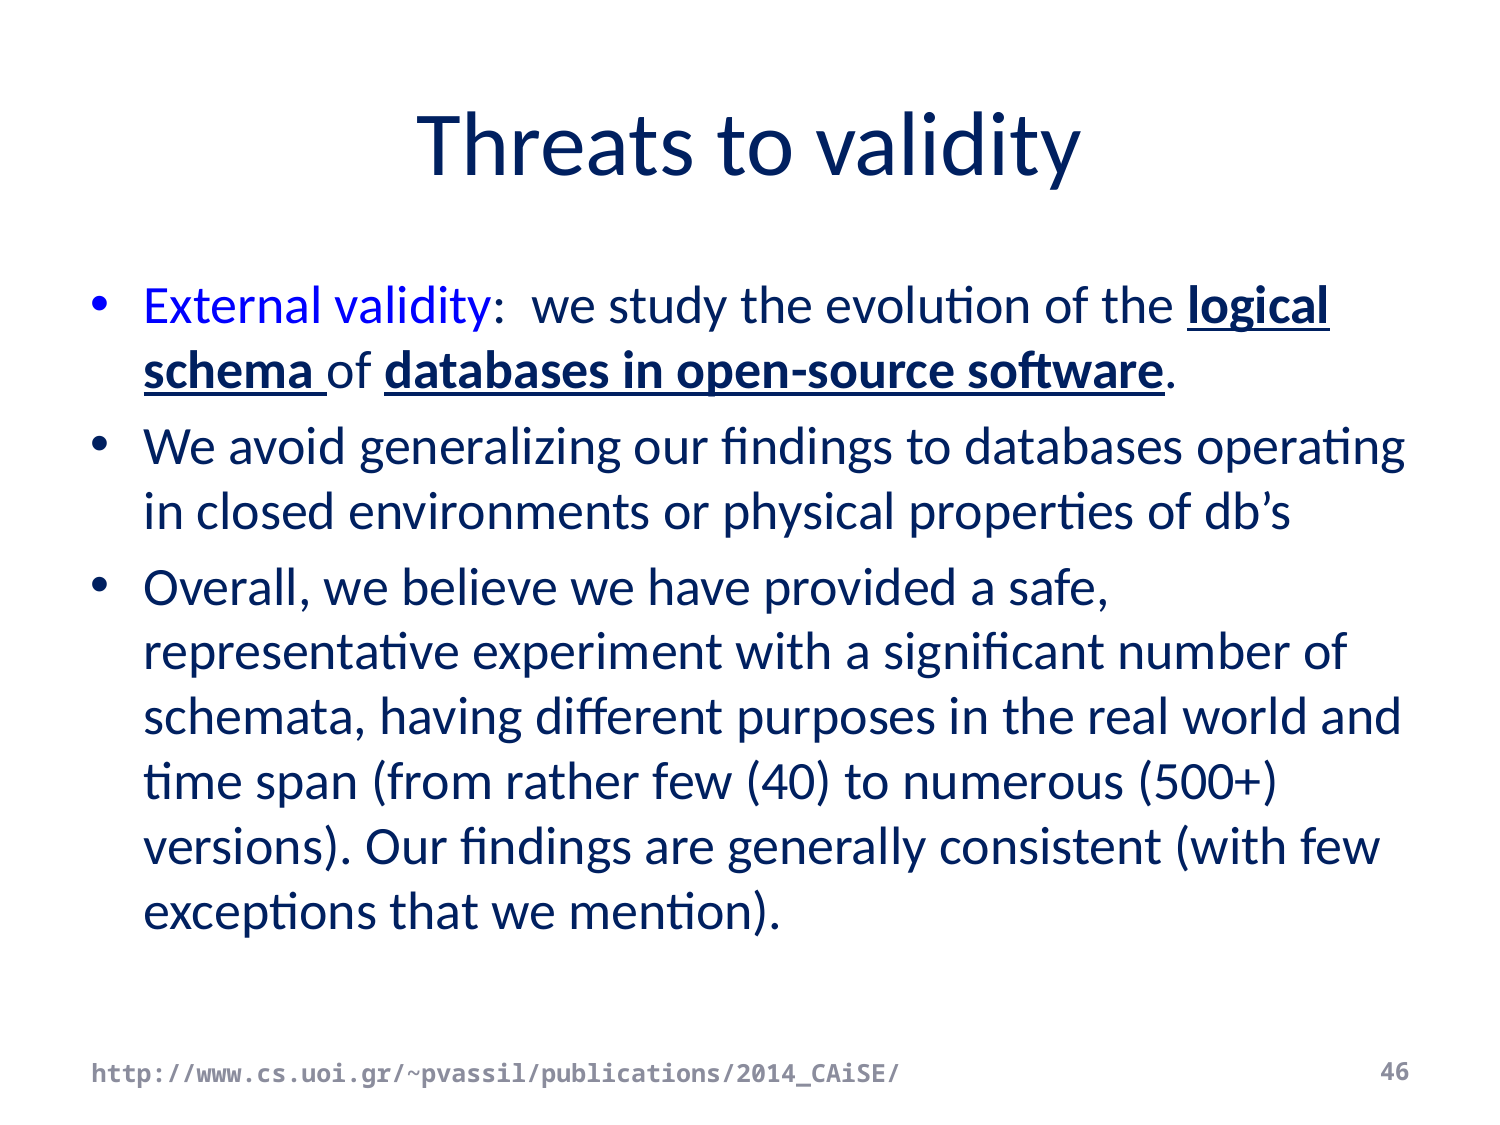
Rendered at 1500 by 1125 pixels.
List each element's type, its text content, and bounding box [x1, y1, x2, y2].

footer http://www.cs.uoi.gr/~pvassil/publications/2014_CAiSE/ [76, 1042, 988, 1103]
list External validity: we study the evolution of the logical schema of databases in open-source software. We avoid generalizing our findings to databases operating in closed environments or physical properties of db’s Overall, we believe we have provided a safe, representative experiment with a significant number of schemata, having different purposes in the real world and time span (from rather few (40) to numerous (500+) versions). Our findings are generally consistent (with few exceptions that we mention). [75, 262, 1425, 1005]
slide_number 46 [1074, 1042, 1425, 1103]
title Threats to validity [75, 45, 1425, 233]
